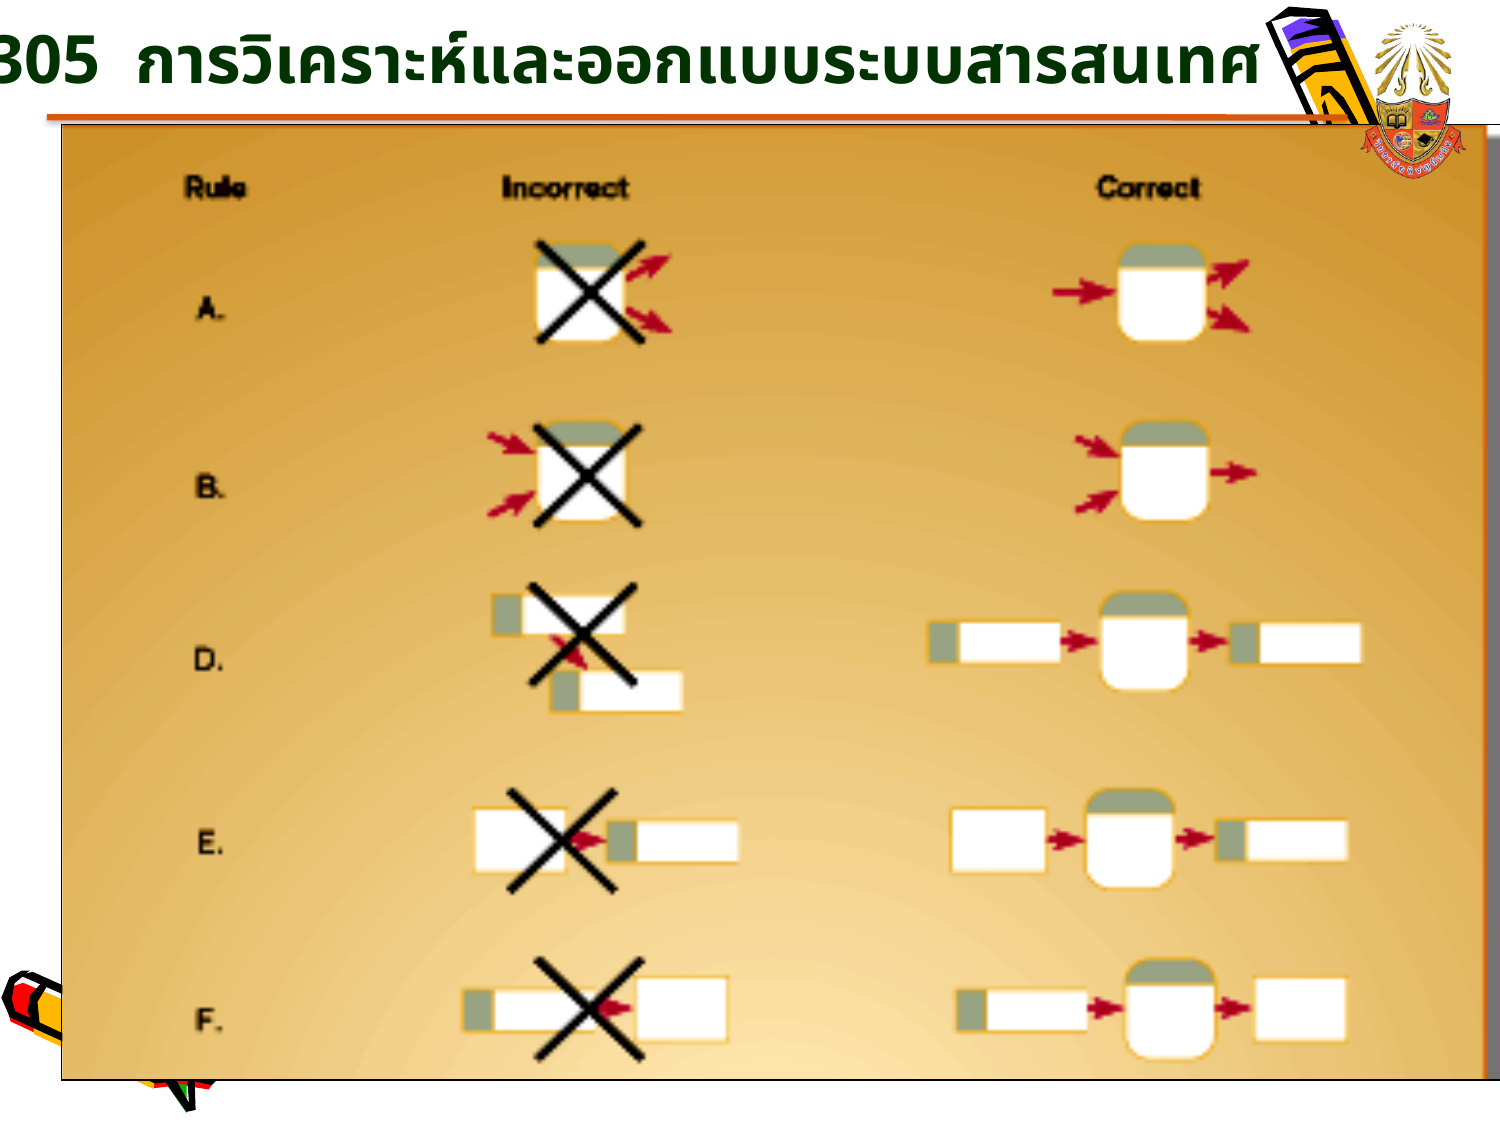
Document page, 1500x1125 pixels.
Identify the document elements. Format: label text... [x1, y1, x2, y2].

text_box BC305 การวิเคราะห์และออกแบบระบบสารสนเทศ [0, 9, 1278, 105]
picture [62, 23, 1500, 1080]
